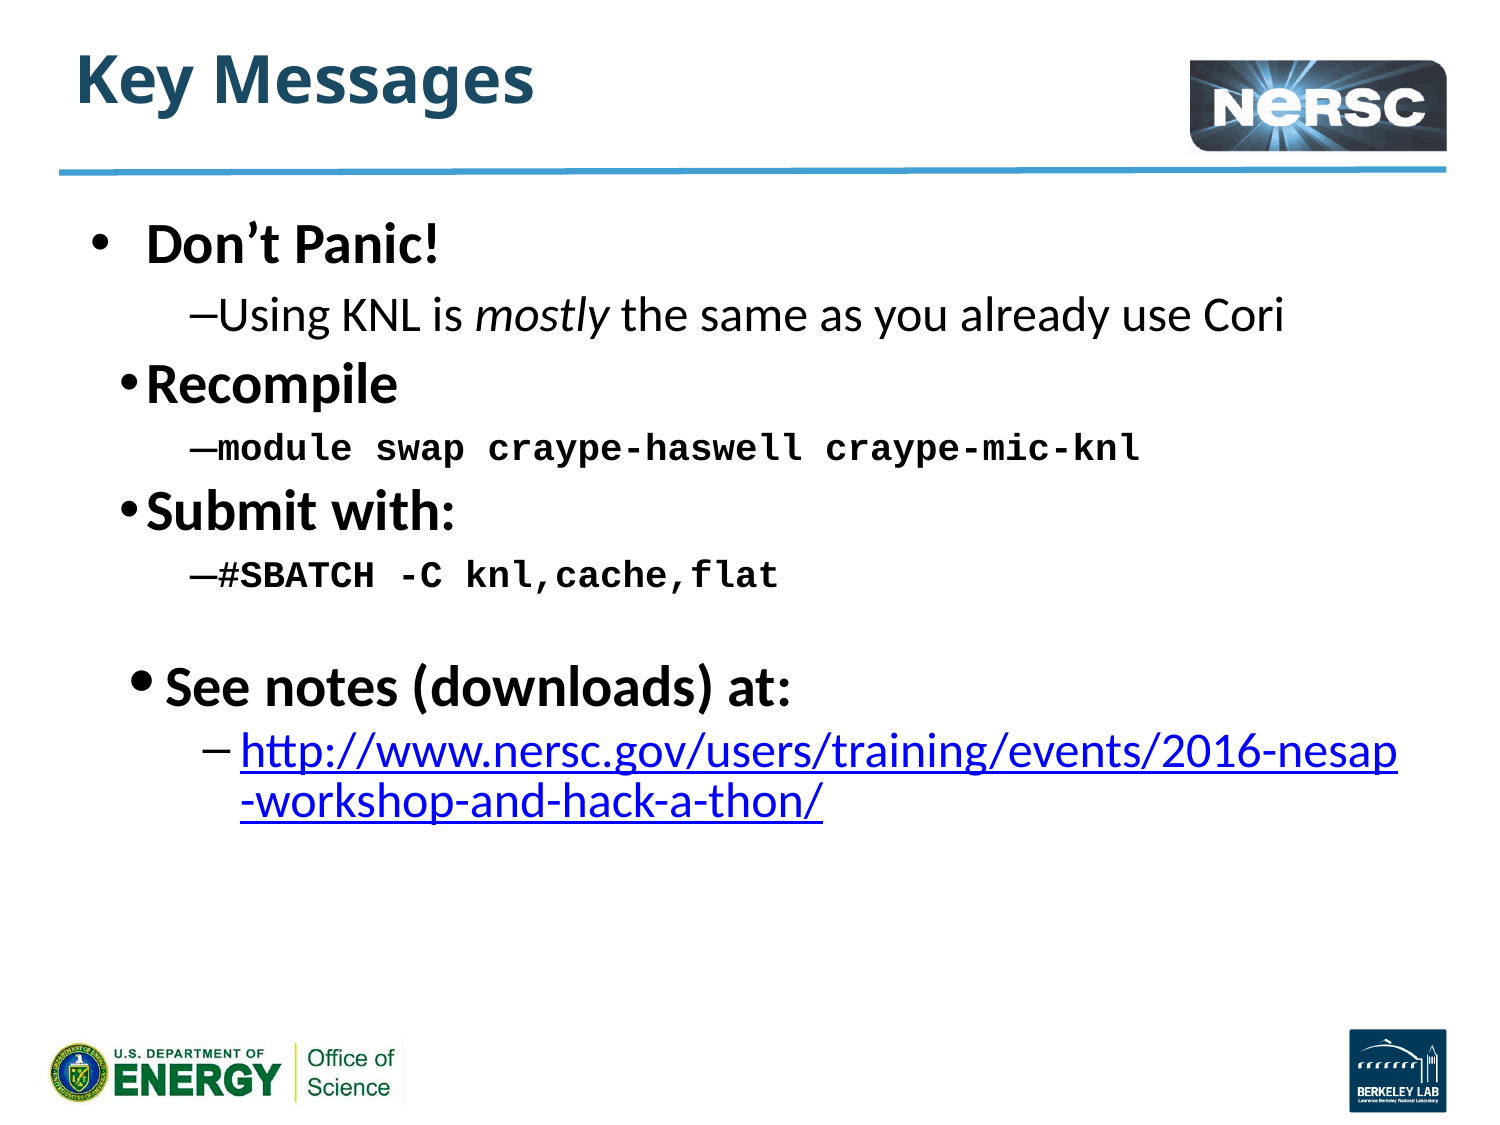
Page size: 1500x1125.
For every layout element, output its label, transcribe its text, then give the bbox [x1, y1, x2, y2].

title Key Messages [59, 22, 1178, 117]
picture [40, 1029, 403, 1113]
list Don’t Panic! Using KNL is mostly the same as you already use Cori Recompile module swap craype-haswell craype-mic-knl Submit with: #SBATCH -C knl,cache,flat See notes (downloads) at: http://www.nersc.gov/users/training/events/2016-nesap-workshop-and-hack-a-thon/ [75, 205, 1425, 801]
picture [1190, 58, 1447, 156]
picture [1349, 1029, 1447, 1113]
